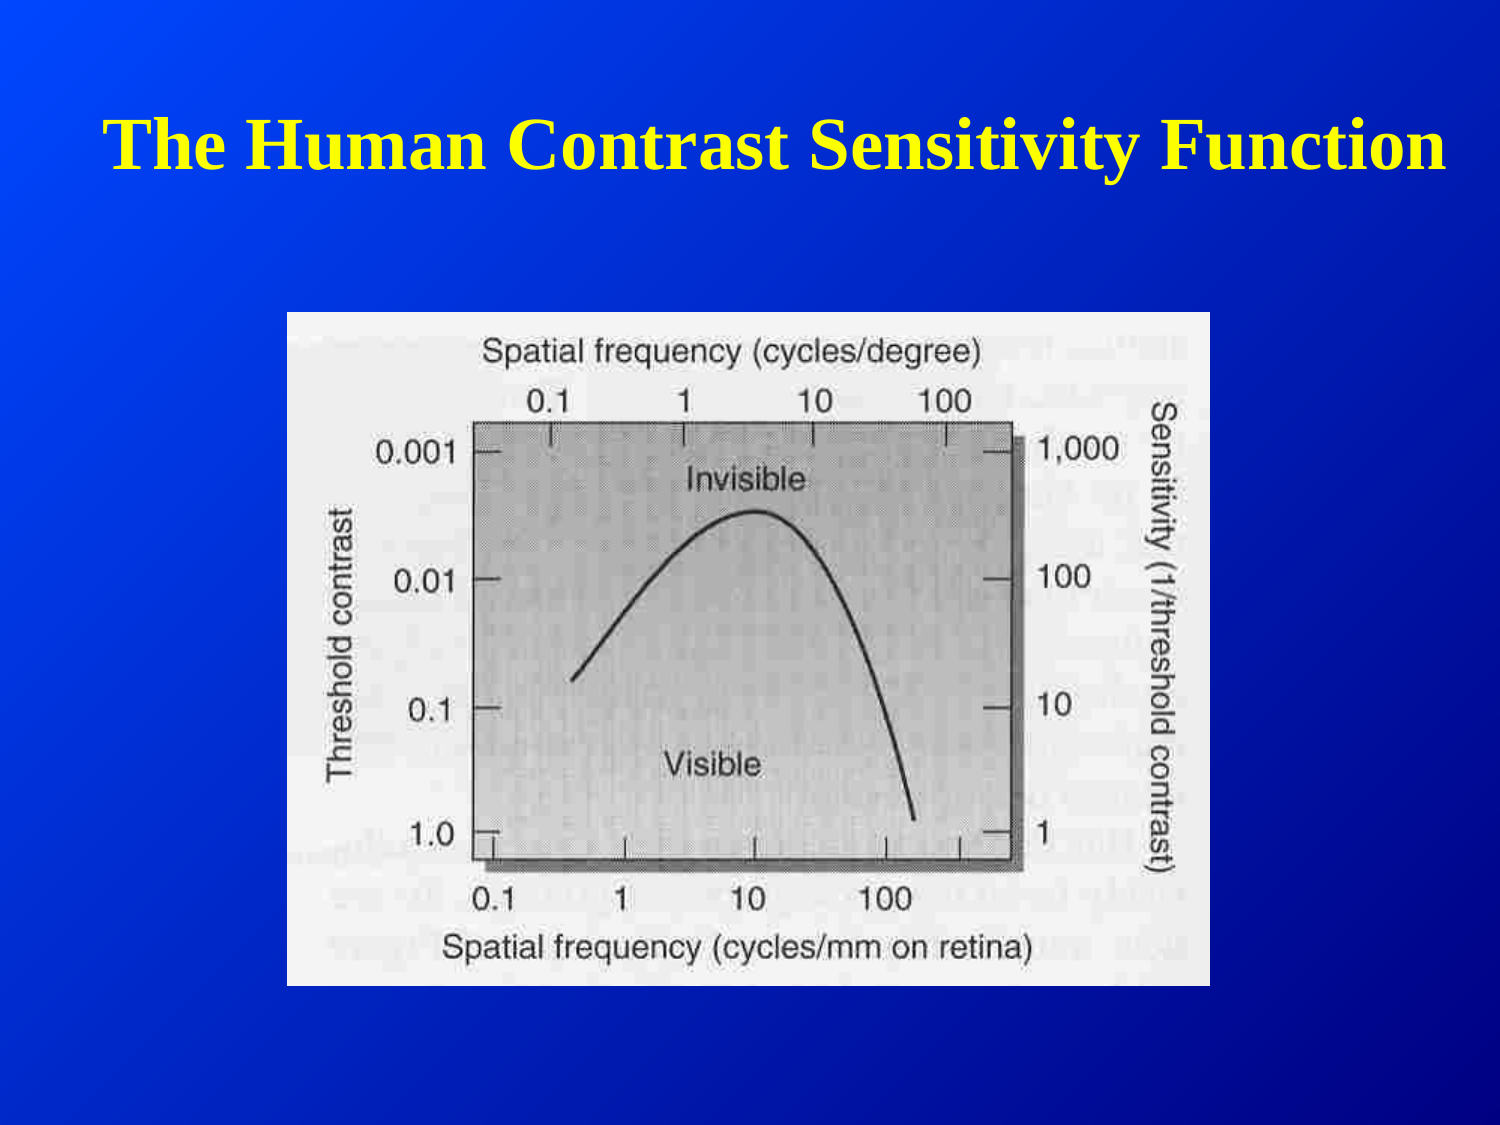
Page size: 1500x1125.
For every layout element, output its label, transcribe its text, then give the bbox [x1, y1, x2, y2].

picture [287, 312, 1210, 986]
text_box The Human Contrast Sensitivity Function [87, 87, 1464, 192]
